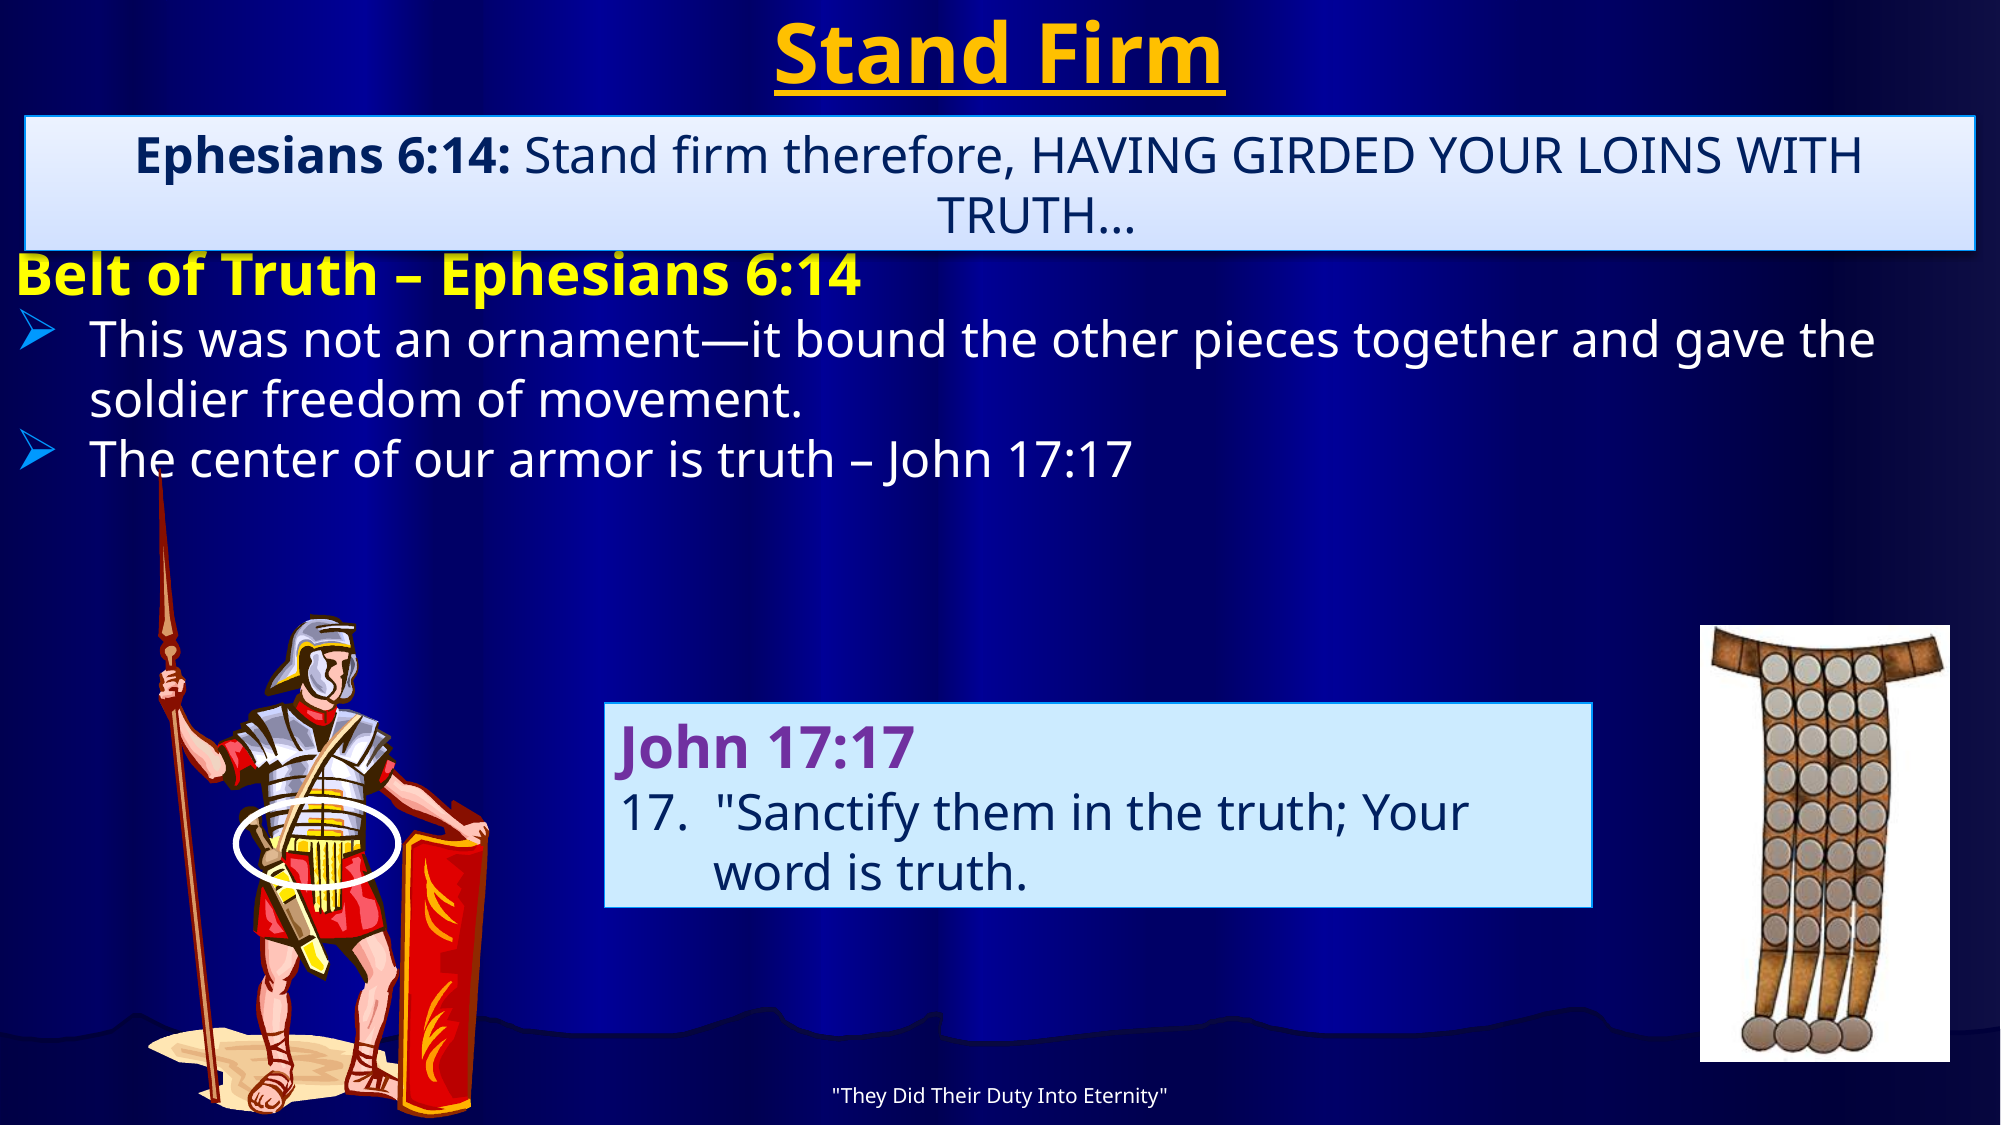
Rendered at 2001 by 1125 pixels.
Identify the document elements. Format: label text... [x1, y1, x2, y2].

title Stand Firm [0, 0, 2000, 101]
footer "They Did Their Duty Into Eternity" [762, 1074, 1238, 1125]
picture [148, 462, 497, 1125]
text_box Ephesians 6:14: Stand firm therefore, HAVING GIRDED YOUR LOINS WITH TRUTH… [24, 115, 1976, 251]
picture [1700, 625, 1950, 1063]
text_box John 17:17 17. "Sanctify them in the truth; Your word is truth. [604, 702, 1592, 908]
text_box Belt of Truth – Ephesians 6:14 This was not an ornament—it bound the other pieces together and gave the soldier freedom of movement. The center of our armor is truth – John 17:17 [0, 229, 2000, 495]
